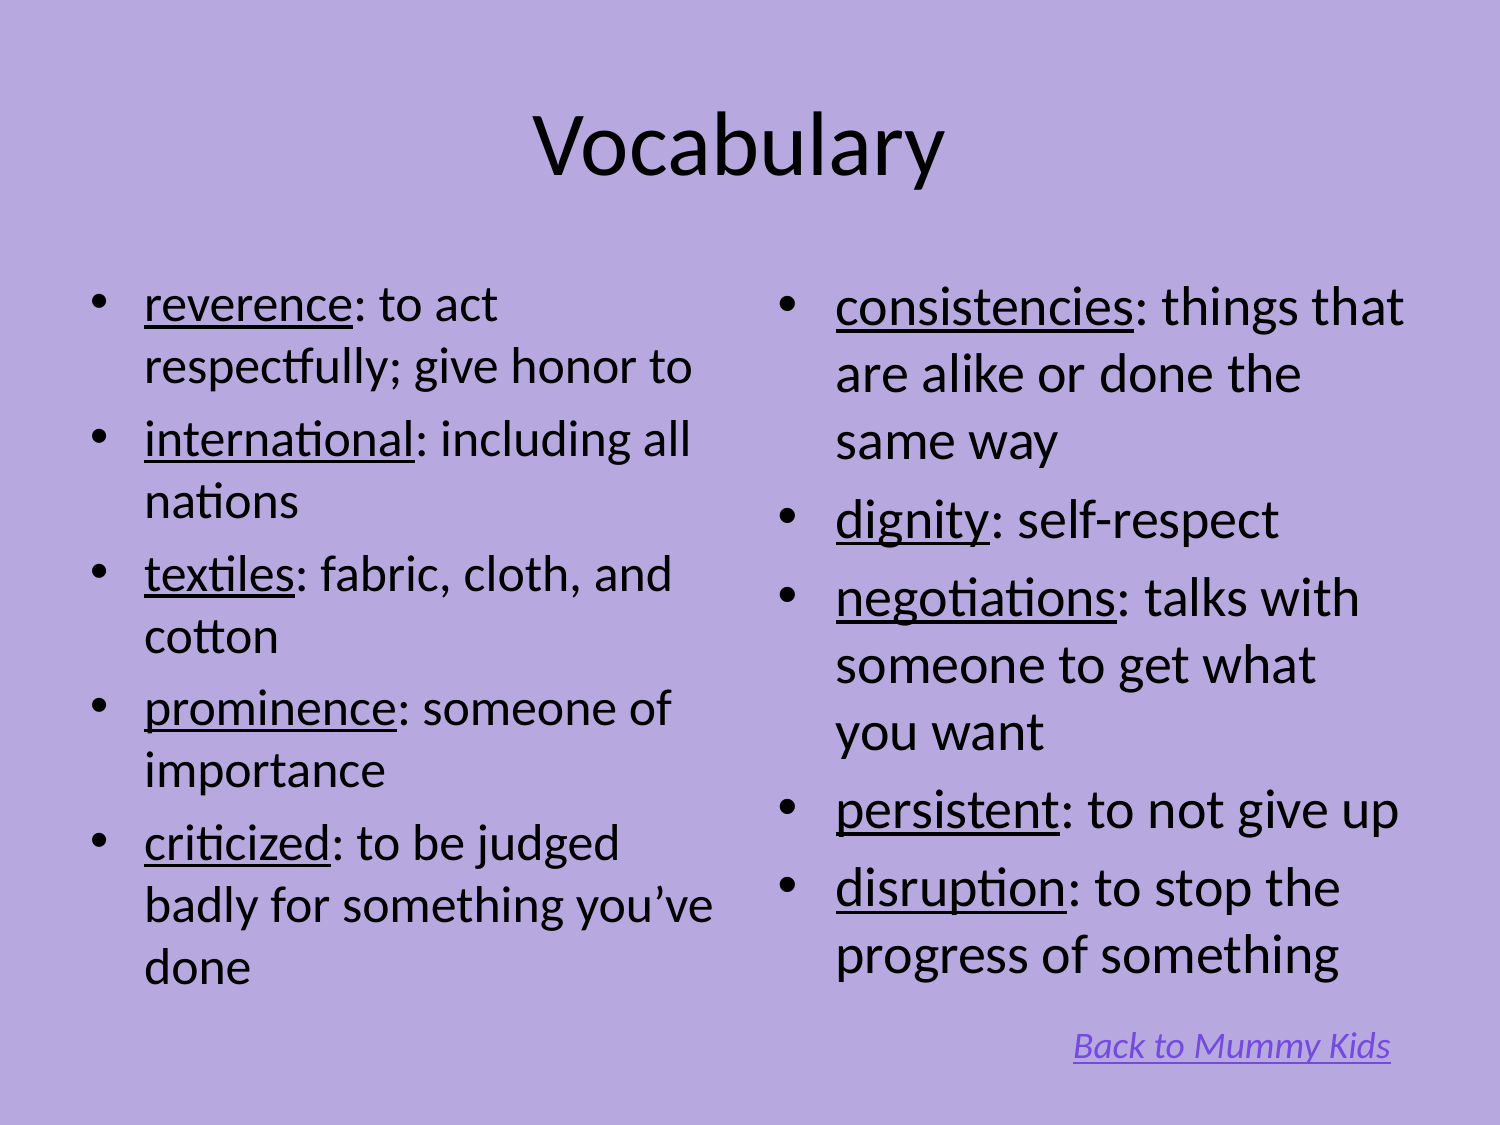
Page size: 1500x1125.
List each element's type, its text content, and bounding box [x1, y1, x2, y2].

list consistencies: things that are alike or done the same way dignity: self-respect negotiations: talks with someone to get what you want persistent: to not give up disruption: to stop the progress of something [762, 262, 1425, 1005]
title Vocabulary [75, 45, 1425, 233]
list reverence: to act respectfully; give honor to international: including all nations textiles: fabric, cloth, and cotton prominence: someone of importance criticized: to be judged badly for something you’ve done [75, 262, 738, 1005]
text_box Back to Mummy Kids [1058, 1014, 1406, 1074]
